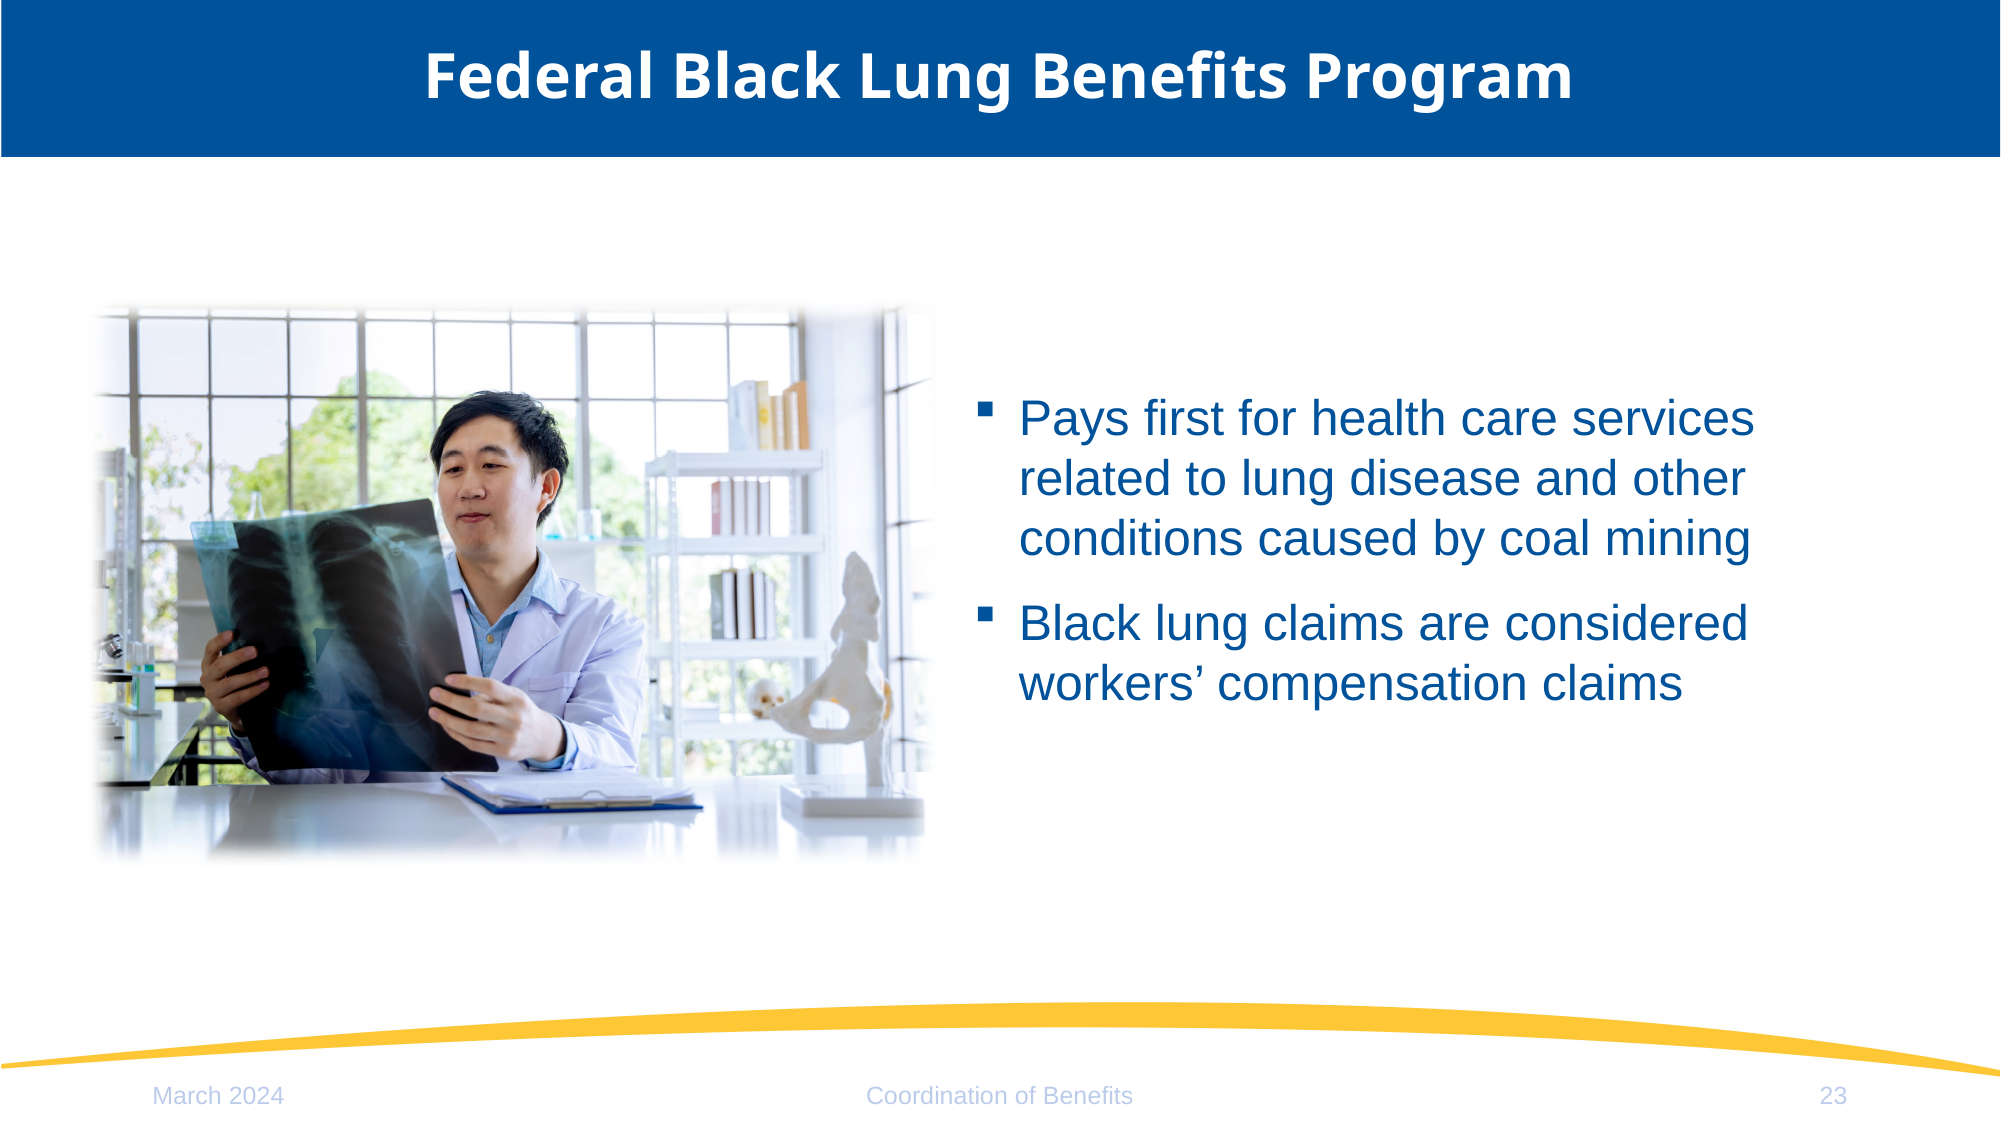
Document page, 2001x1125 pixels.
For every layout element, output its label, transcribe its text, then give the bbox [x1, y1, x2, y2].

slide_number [137, 1065, 588, 1125]
list Pays first for health care services related to lung disease and other conditions caused by coal mining Black lung claims are considered workers’ compensation claims [939, 378, 1863, 747]
picture [0, 0, 2001, 1125]
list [88, 299, 939, 867]
slide_number 23 [1412, 1065, 1863, 1125]
footer Coordination of Benefits [662, 1065, 1338, 1125]
title Federal Black Lung Benefits Program [0, 0, 2000, 158]
